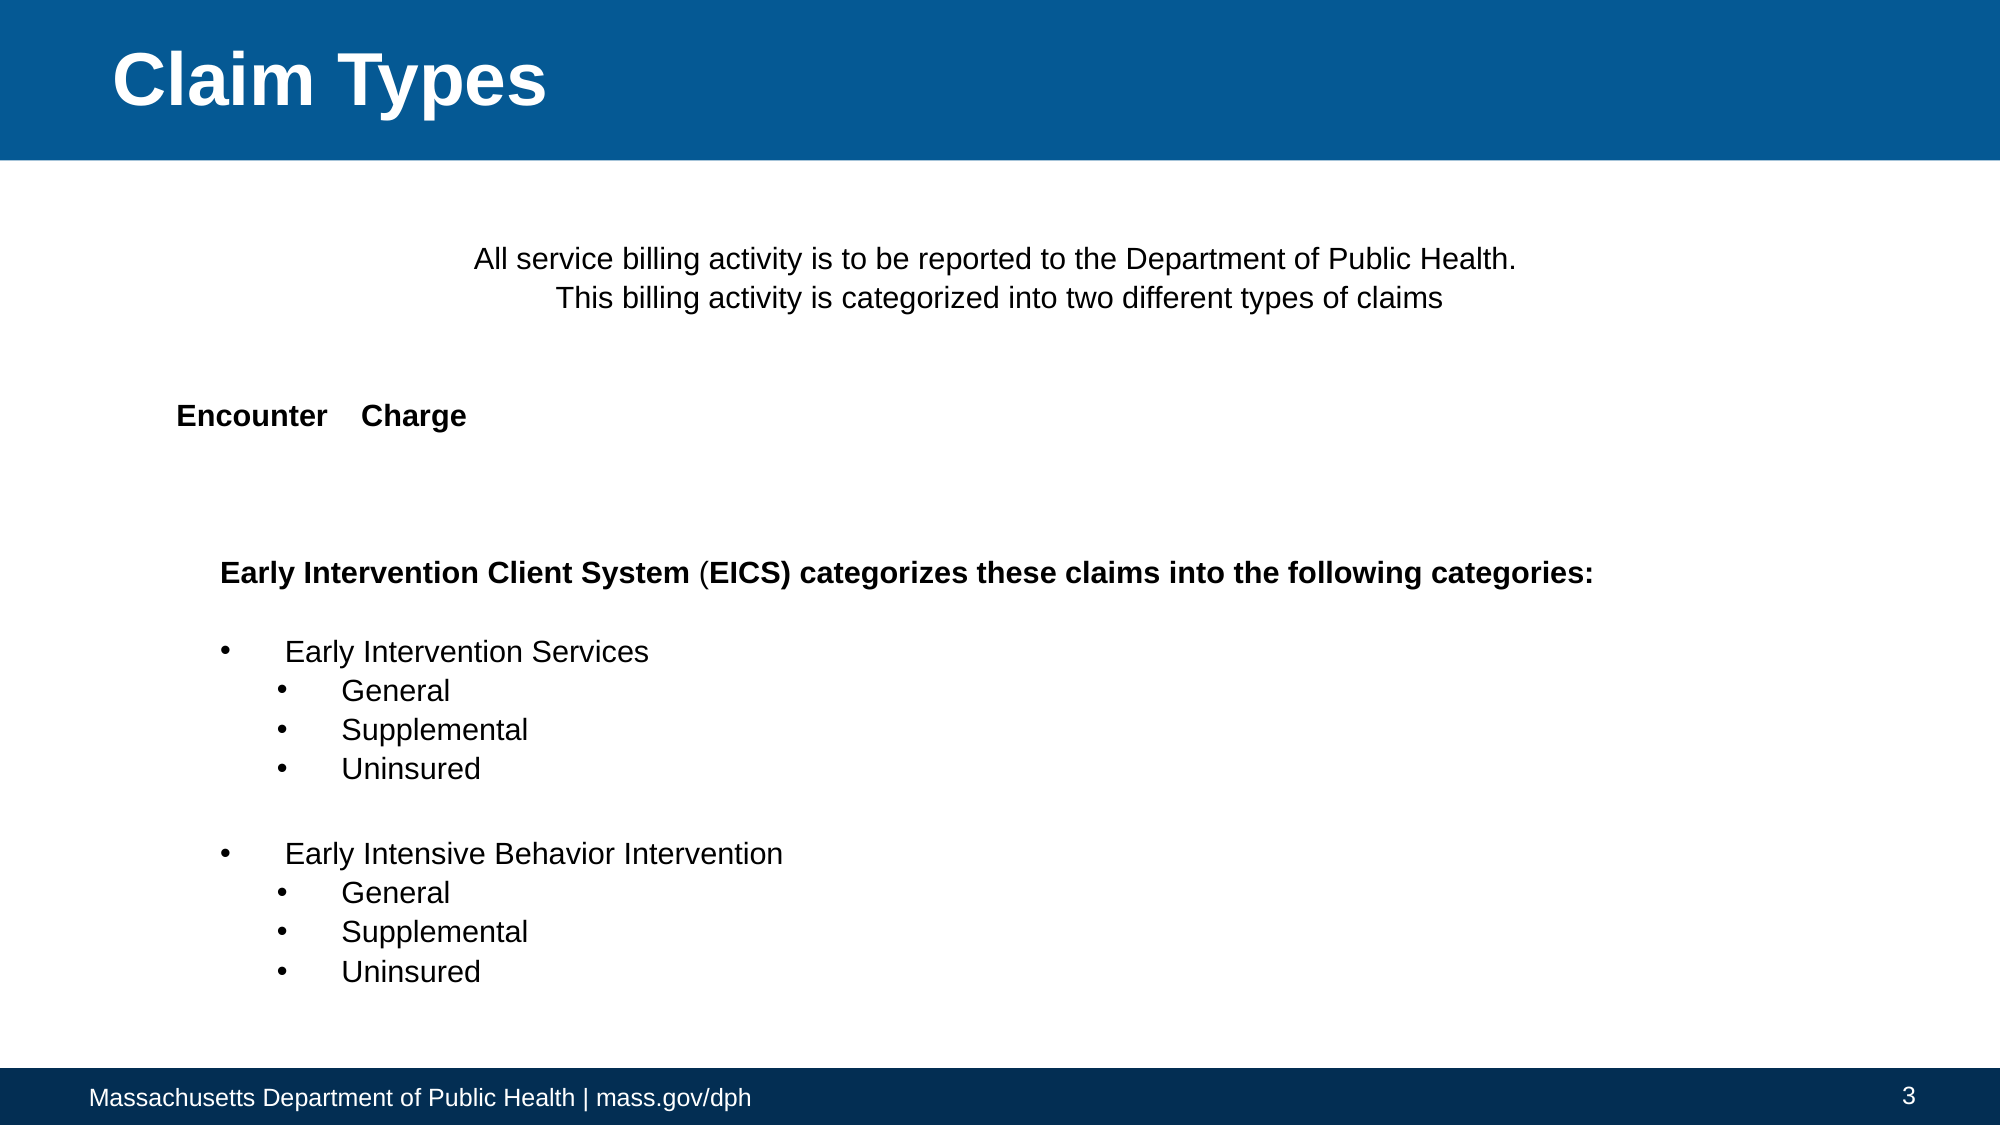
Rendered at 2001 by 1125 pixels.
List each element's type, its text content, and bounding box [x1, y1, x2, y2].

title Claim Types [97, 9, 1898, 153]
slide_number 3 [1482, 1065, 1931, 1125]
list All service billing activity is to be reported to the Department of Public Health. This billing activity is categorized into two different types of claims Encounter Charge Early Intervention Client System (EICS) categorizes these claims into the following categories: Early Intervention Services General Supplemental Uninsured Early Intensive Behavior Intervention General Supplemental Uninsured [99, 235, 1900, 1003]
